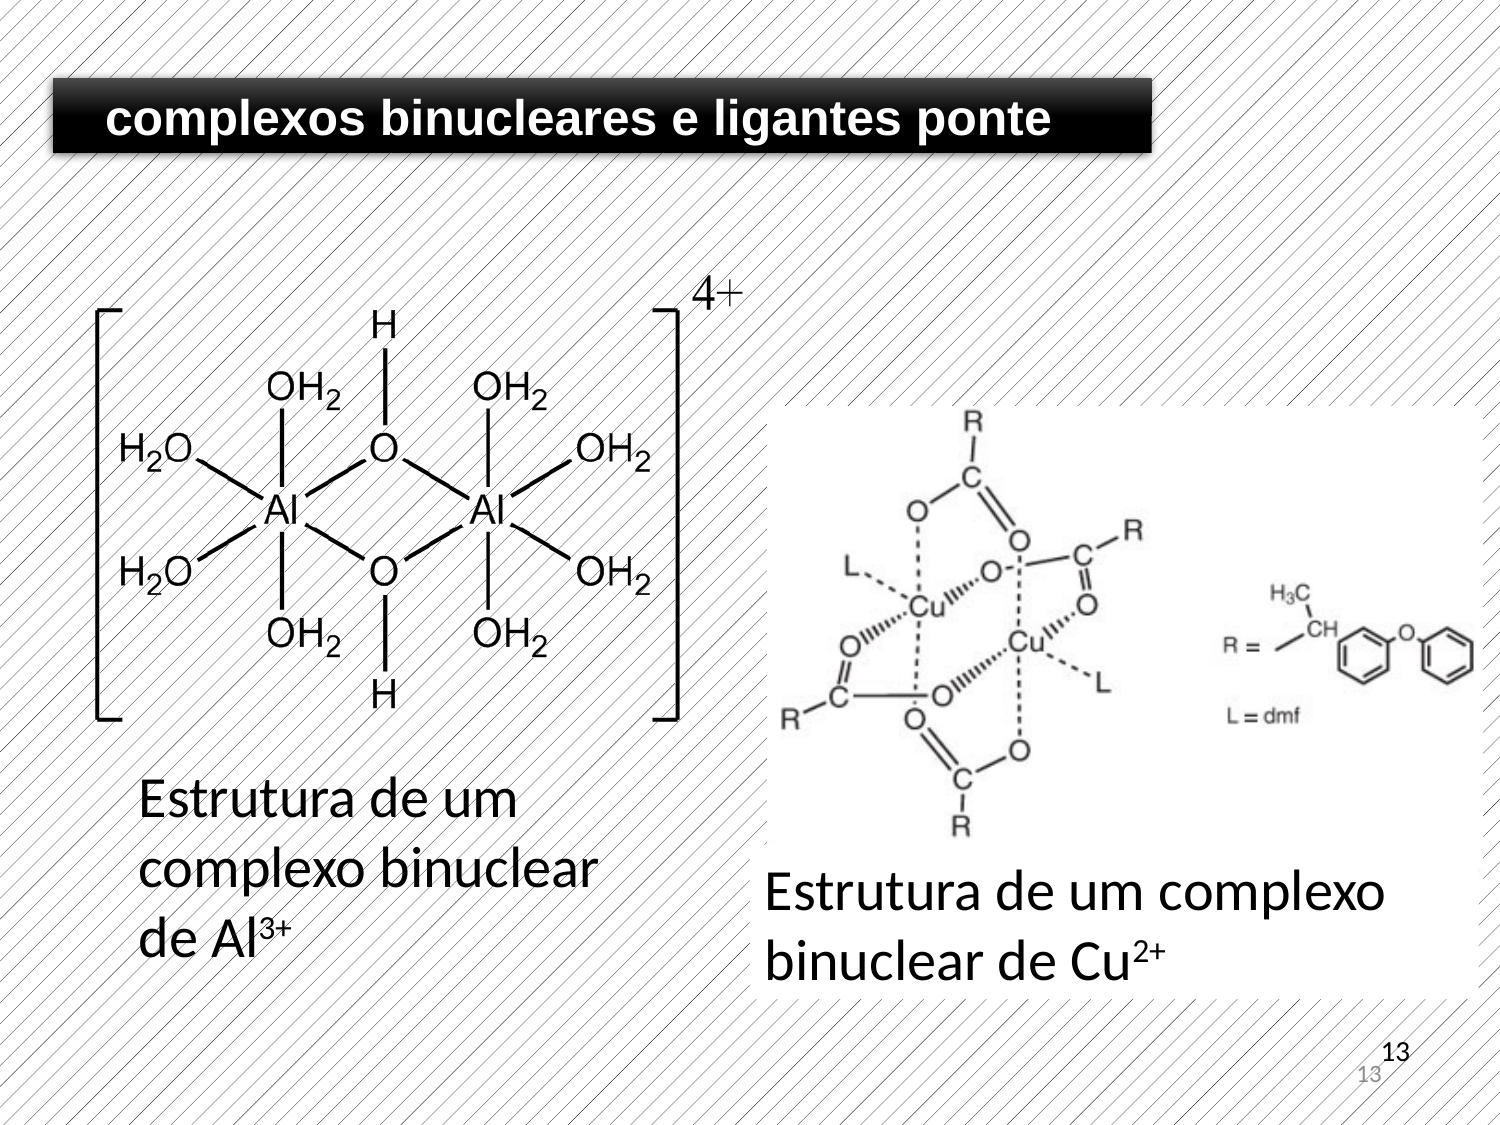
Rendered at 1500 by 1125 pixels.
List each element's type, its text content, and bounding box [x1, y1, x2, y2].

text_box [749, 405, 1484, 1002]
text_box Estrutura de um complexo binuclear de Al3+ [123, 751, 665, 977]
text_box complexos binucleares e ligantes ponte [53, 78, 1152, 153]
slide_number 13 [1059, 1042, 1074, 1103]
picture [86, 256, 750, 730]
text_box 13 [1074, 1024, 1425, 1103]
